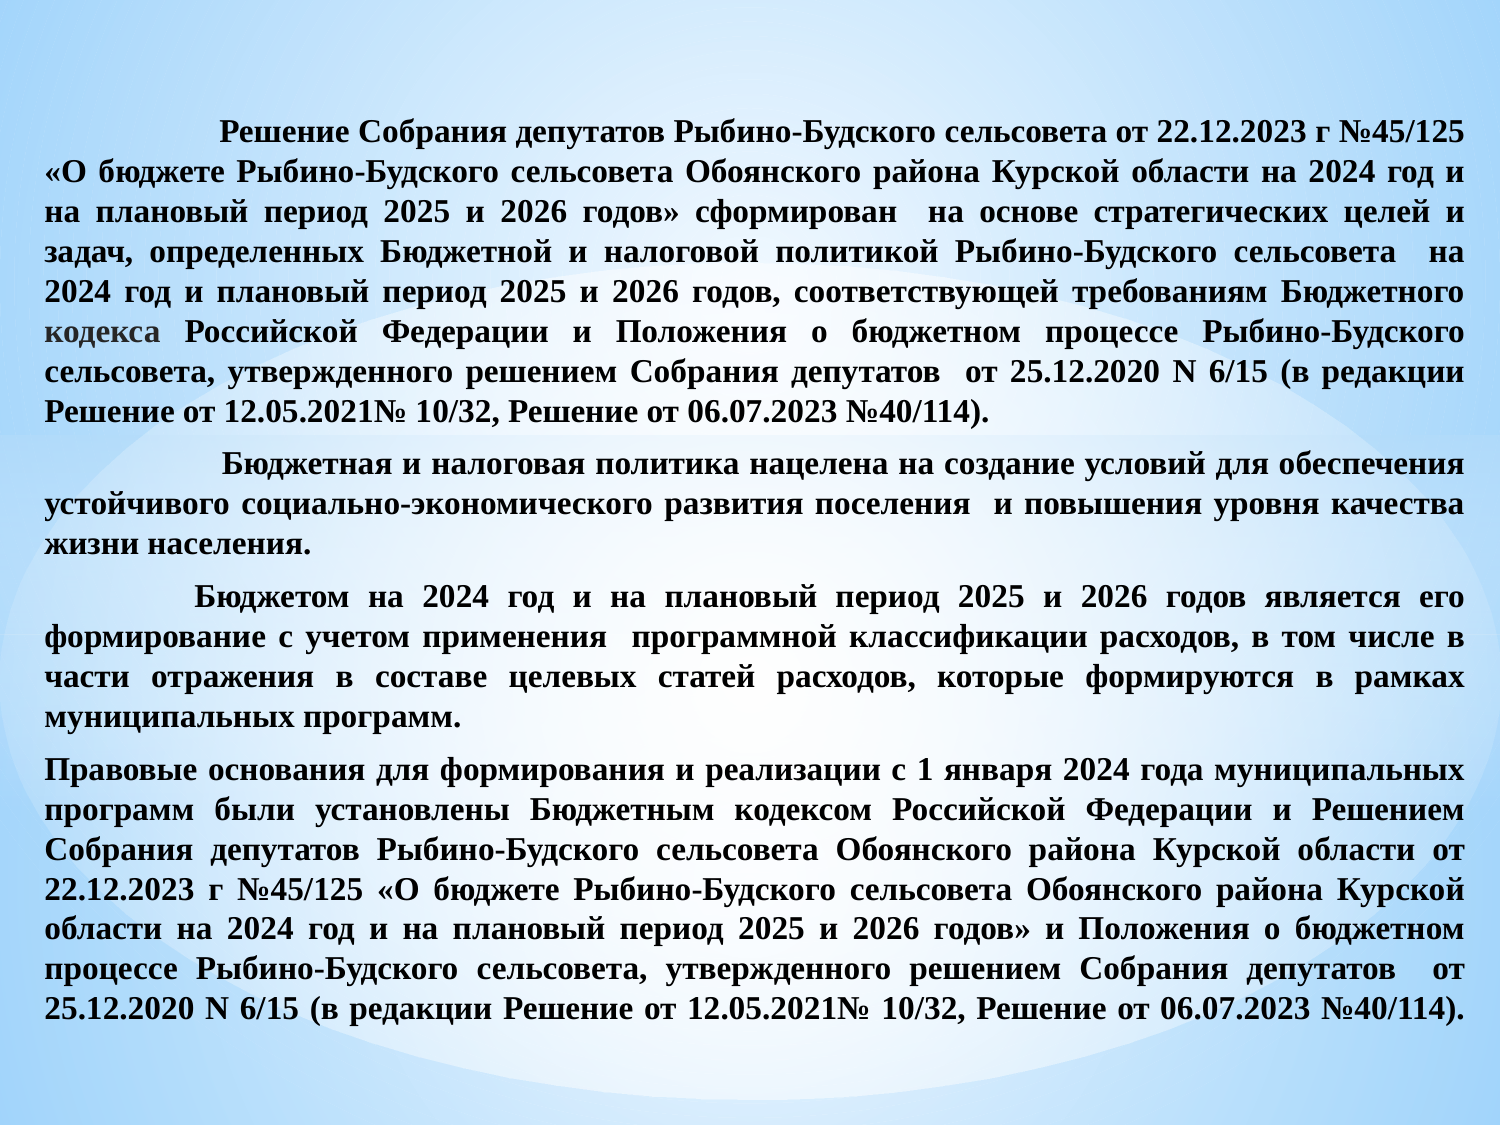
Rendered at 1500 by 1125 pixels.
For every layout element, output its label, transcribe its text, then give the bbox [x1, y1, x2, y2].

subtitle Решение Собрания депутатов Рыбино-Будского сельсовета от 22.12.2023 г №45/125 «О бюджете Рыбино-Будского сельсовета Обоянского района Курской области на 2024 год и на плановый период 2025 и 2026 годов» сформирован на основе стратегических целей и задач, определенных Бюджетной и налоговой политикой Рыбино-Будского сельсовета на 2024 год и плановый период 2025 и 2026 годов, соответствующей требованиям Бюджетного кодекса Российской Федерации и Положения о бюджетном процессе Рыбино-Будского сельсовета, утвержденного решением Собрания депутатов от 25.12.2020 N 6/15 (в редакции Решение от 12.05.2021№ 10/32, Решение от 06.07.2023 №40/114). Бюджетная и налоговая политика нацелена на создание условий для обеспечения устойчивого социально-экономического развития поселения и повышения уровня качества жизни населения. Бюджетом на 2024 год и на плановый период 2025 и 2026 годов является его формирование с учетом применения программной классификации расходов, в том числе в части отражения в составе целевых статей расходов, которые формируются в рамках муниципальных программ. Правовые основания для формирования и реализации с 1 января 2024 года муниципальных программ были установлены Бюджетным кодексом Российской Федерации и Решением Собрания депутатов Рыбино-Будского сельсовета Обоянского района Курской области от 22.12.2023 г №45/125 «О бюджете Рыбино-Будского сельсовета Обоянского района Курской области на 2024 год и на плановый период 2025 и 2026 годов» и Положения о бюджетном процессе Рыбино-Будского сельсовета, утвержденного решением Собрания депутатов от 25.12.2020 N 6/15 (в редакции Решение от 12.05.2021№ 10/32, Решение от 06.07.2023 №40/114). [29, 101, 1483, 1048]
